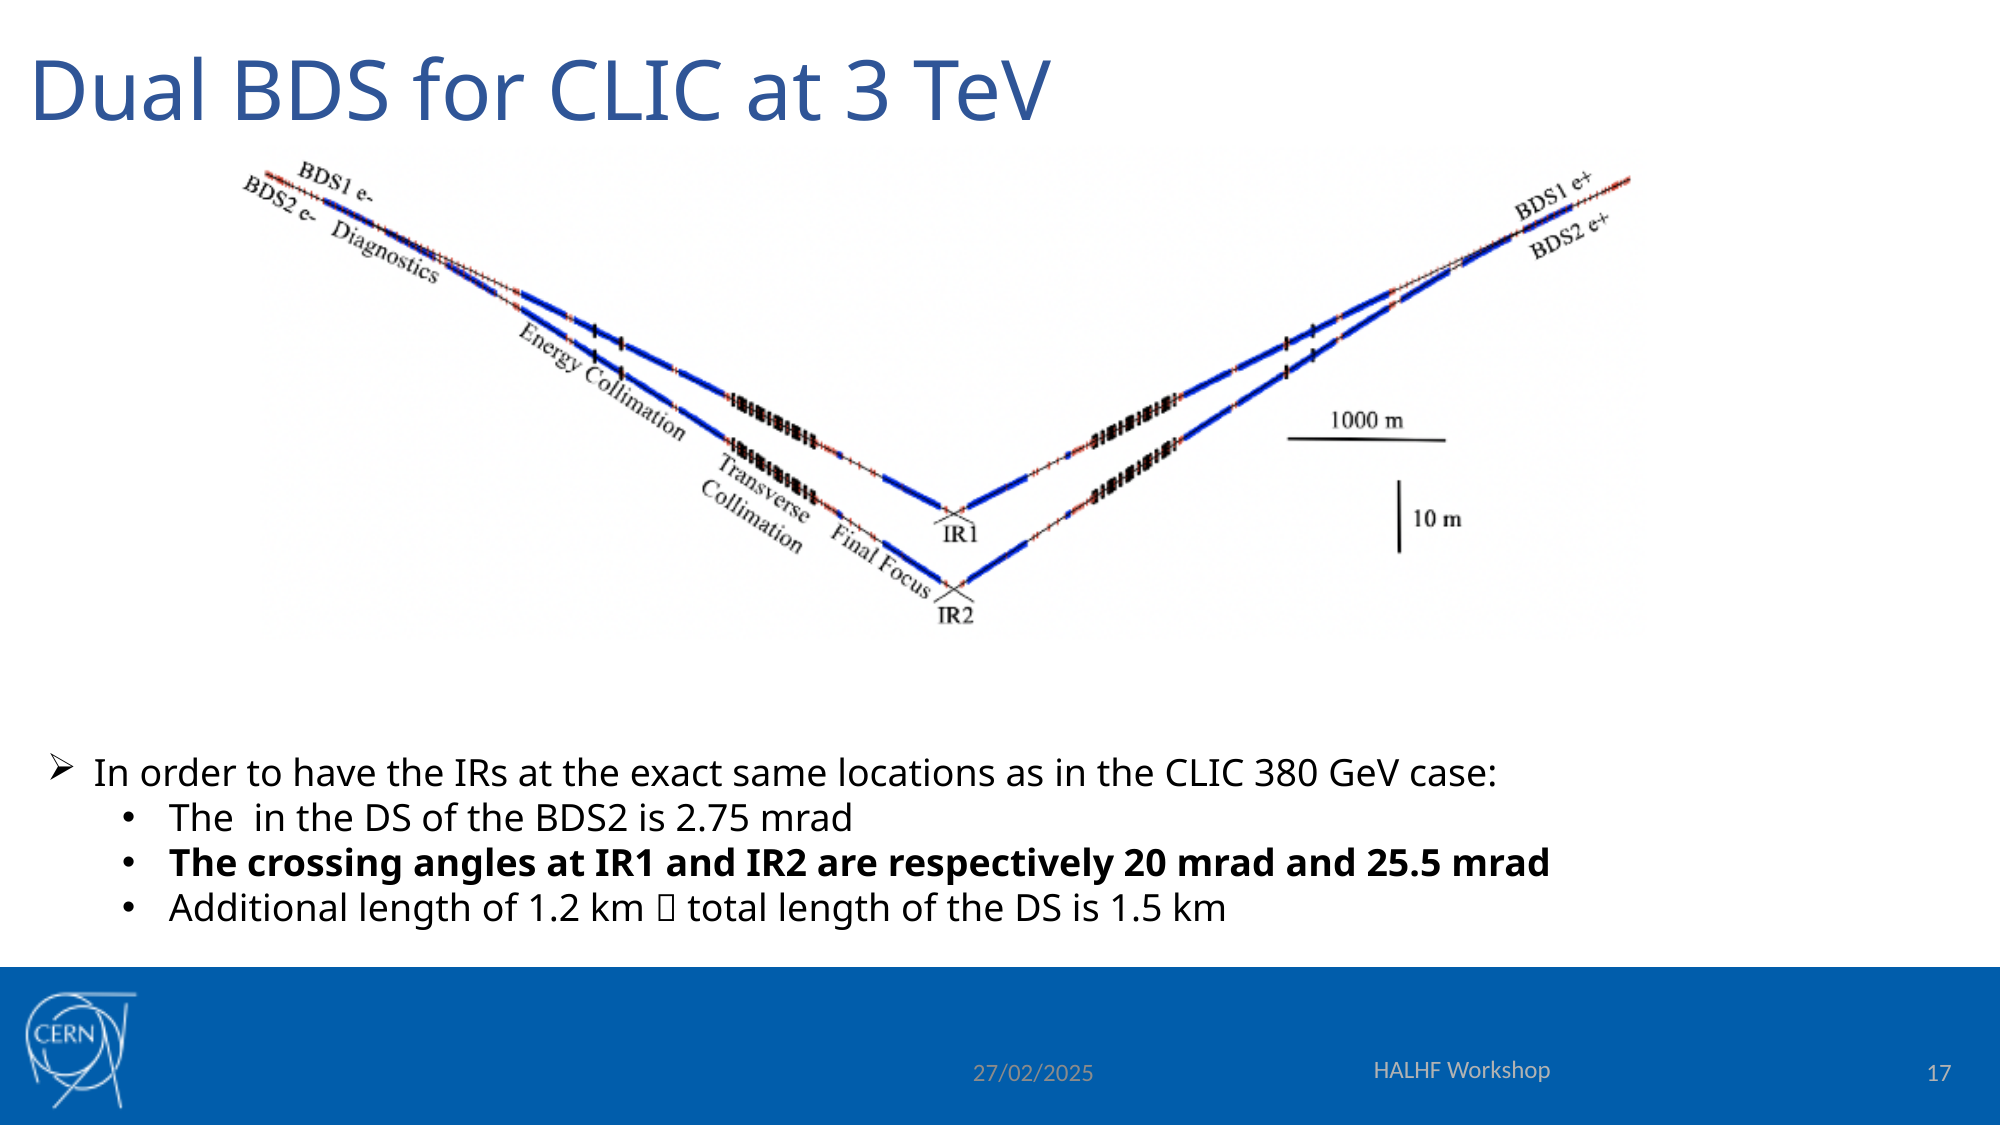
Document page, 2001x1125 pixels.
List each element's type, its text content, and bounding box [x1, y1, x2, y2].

text_box Dual BDS for CLIC at 3 TeV [13, 29, 1530, 145]
picture [222, 126, 1665, 717]
picture [0, 967, 2000, 1125]
